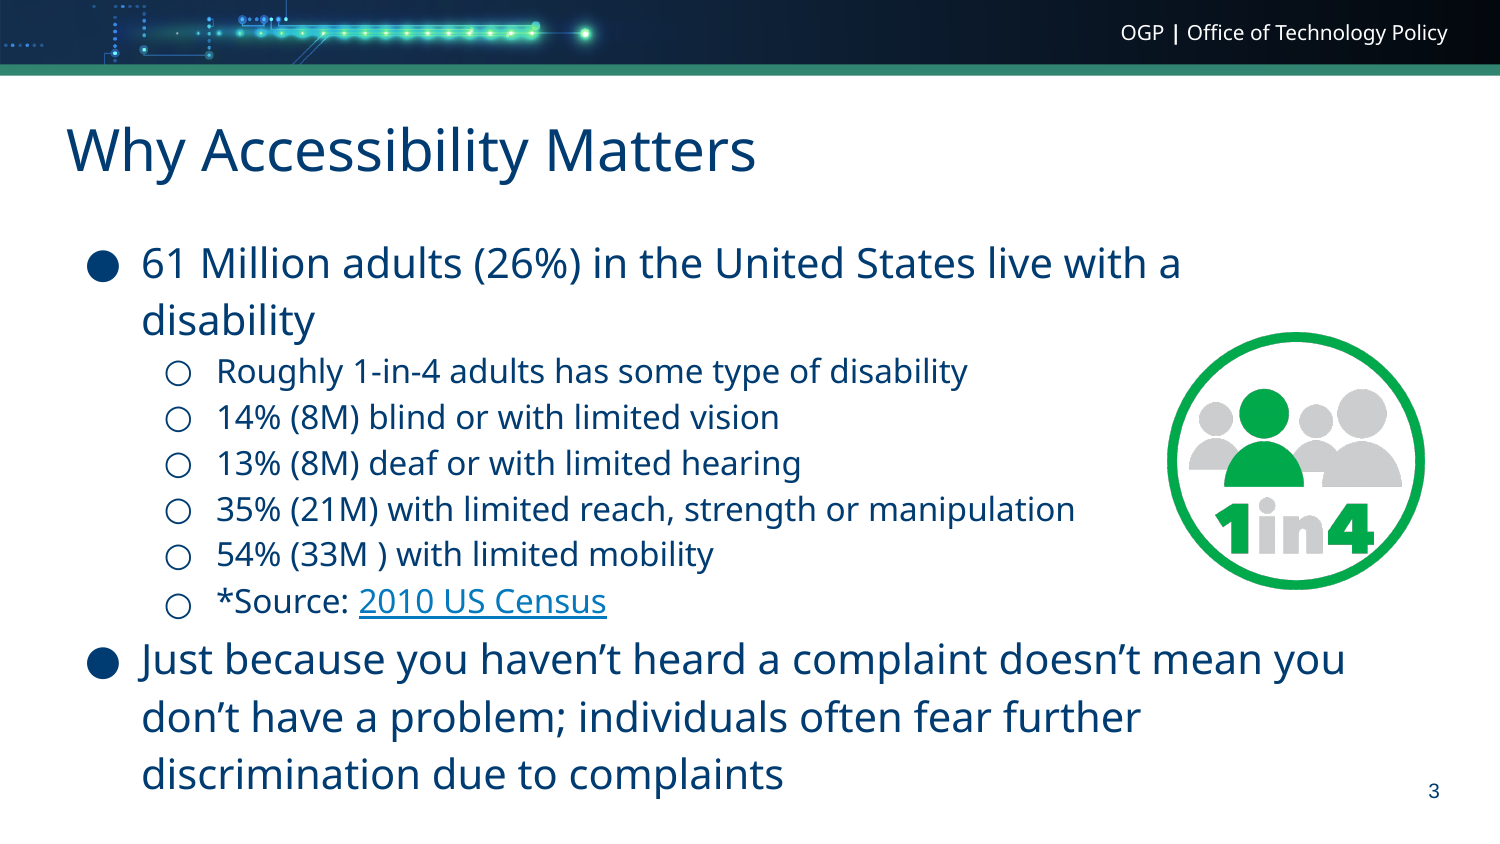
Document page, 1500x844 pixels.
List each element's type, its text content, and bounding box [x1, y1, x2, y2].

picture [0, 0, 1500, 64]
list 61 Million adults (26%) in the United States live with a disability Roughly 1-in-4 adults has some type of disability 14% (8M) blind or with limited vision 13% (8M) deaf or with limited hearing 35% (21M) with limited reach, strength or manipulation 54% (33M ) with limited mobility *Source: 2010 US Census Just because you haven’t heard a complaint doesn’t mean you don’t have a problem; individuals often fear further discrimination due to complaints [51, 214, 1365, 758]
title Why Accessibility Matters [51, 98, 1449, 192]
picture [1167, 332, 1426, 591]
slide_number 3 [1364, 757, 1455, 823]
